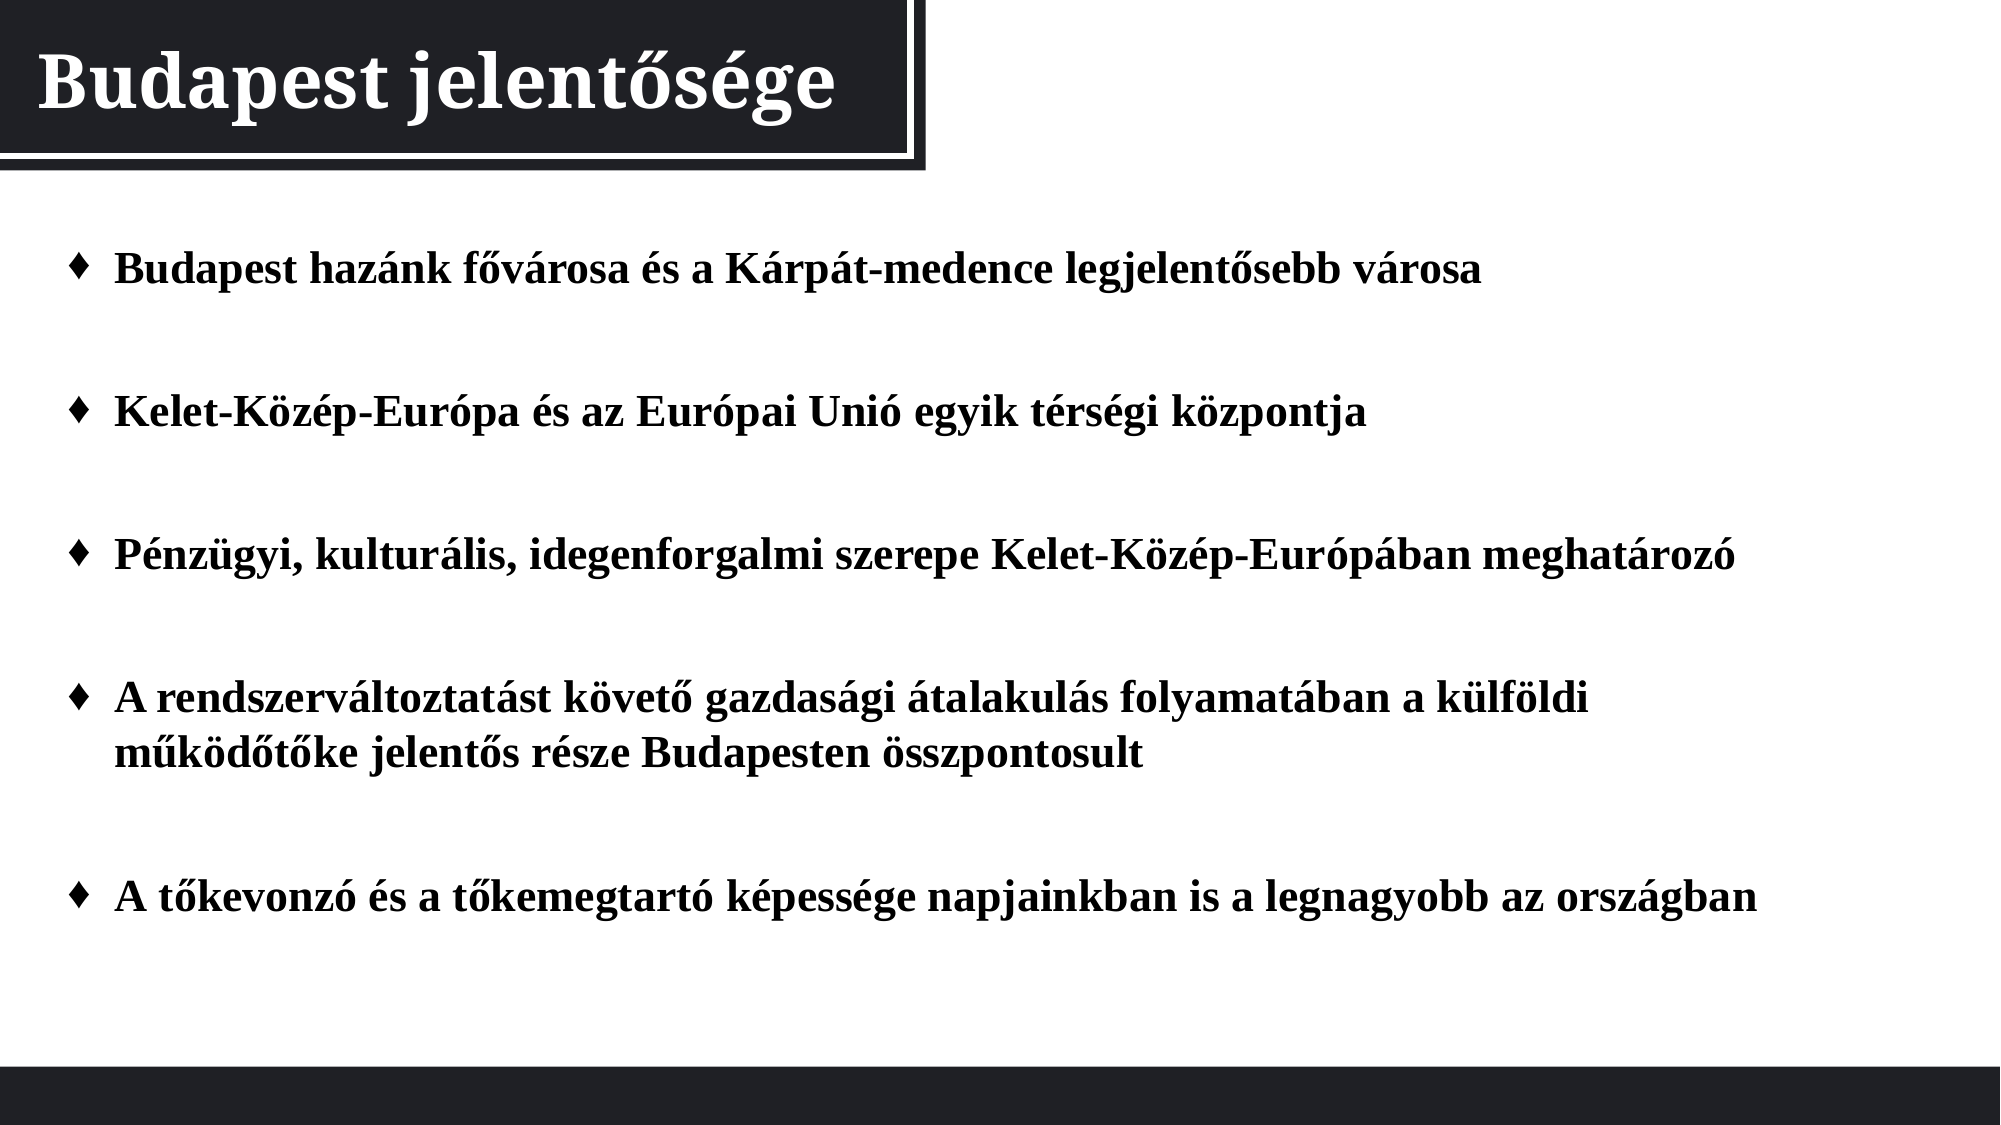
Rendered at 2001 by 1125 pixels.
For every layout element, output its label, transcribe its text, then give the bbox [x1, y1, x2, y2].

text_box [0, 0, 911, 157]
text_box [0, 1066, 2000, 1125]
text_box [0, 0, 926, 171]
text_box Budapest jelentősége [22, 19, 853, 131]
text_box Budapest hazánk fővárosa és a Kárpát-medence legjelentősebb városa Kelet-Közép-Európa és az Európai Unió egyik térségi központja Pénzügyi, kulturális, idegenforgalmi szerepe Kelet-Közép-Európában meghatározó A rendszerváltoztatást kö­vető gazdasági átalakulás folyamatában a külföldi működőtőke jelentős része Budapesten összpontosult A tőkevonzó és a tőkemegtartó képessége napjainkban is a legnagyobb az országban [43, 229, 2000, 1000]
